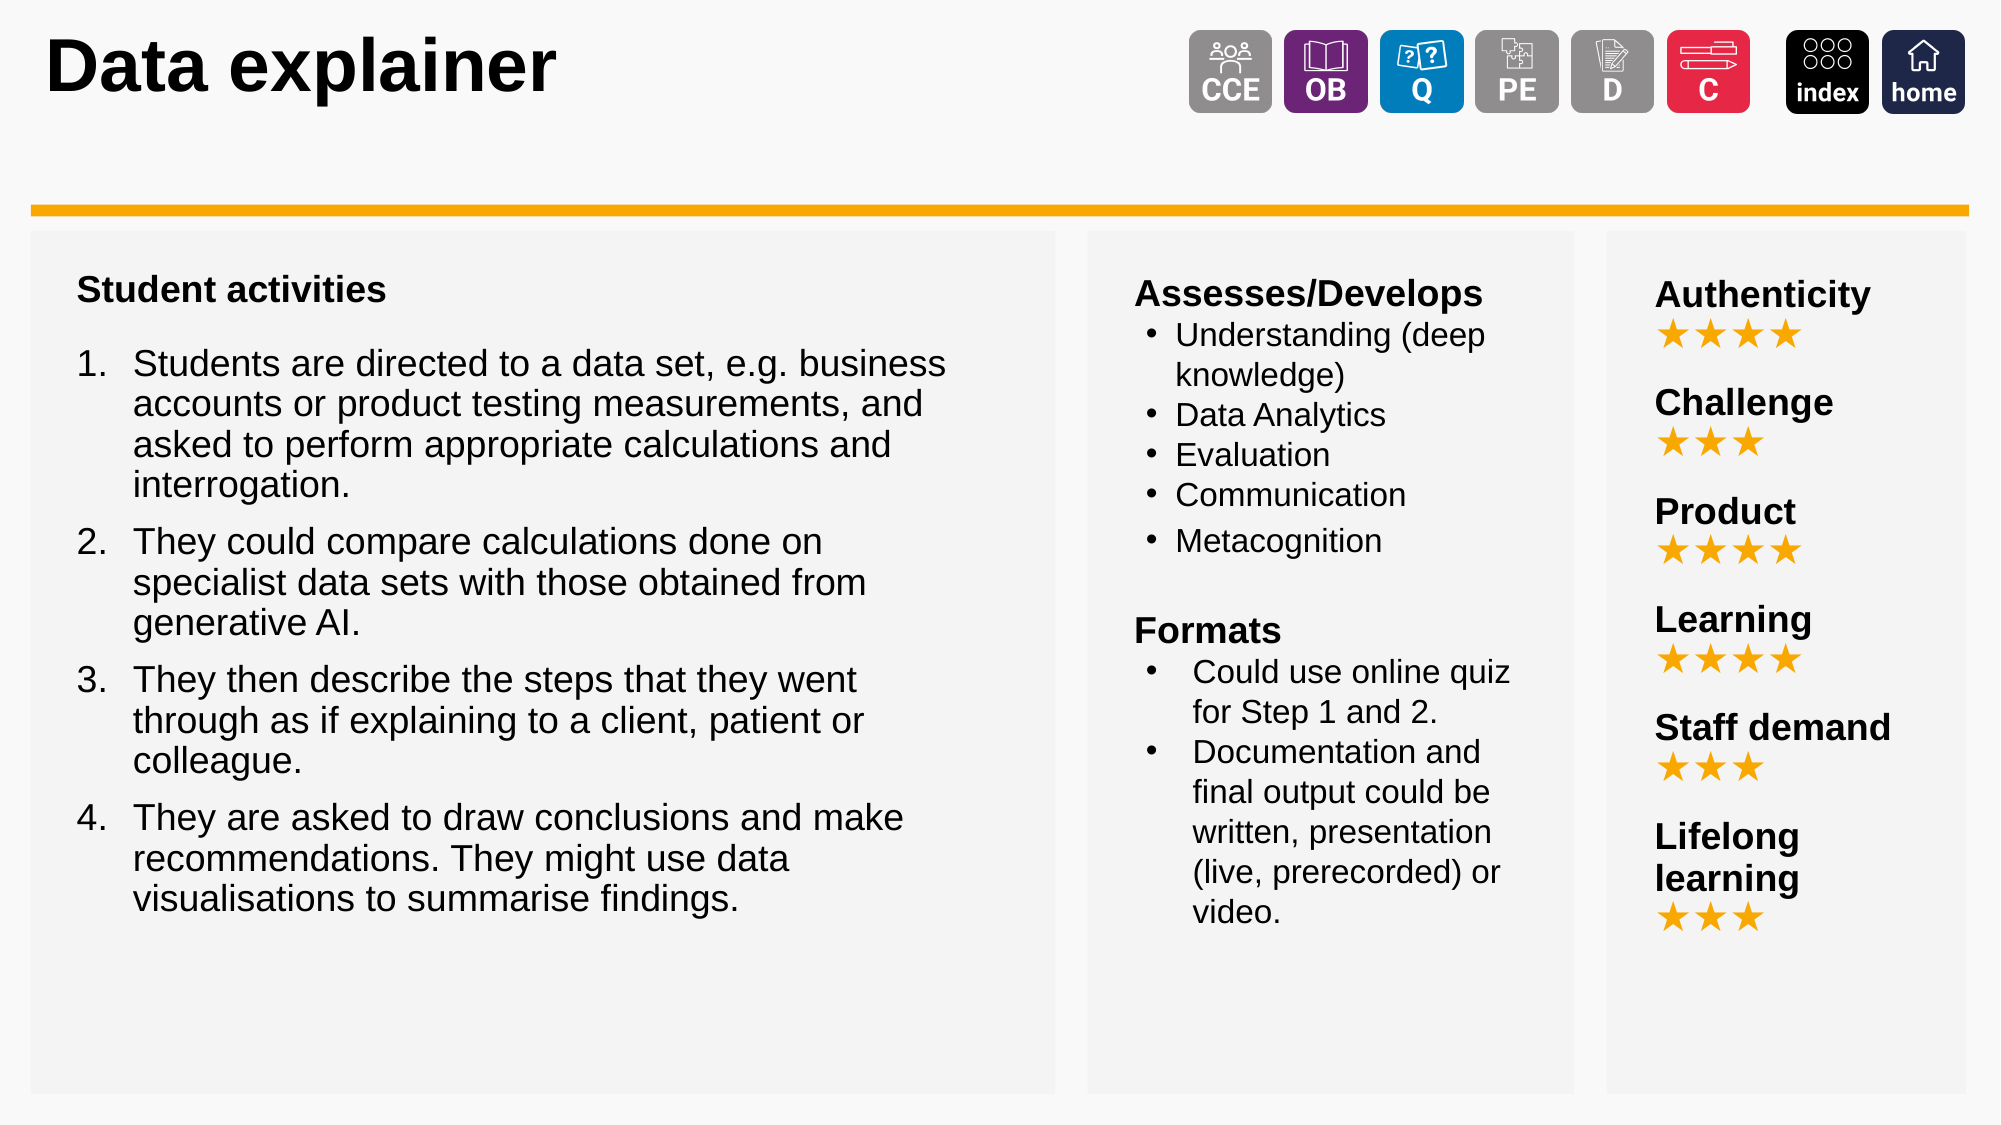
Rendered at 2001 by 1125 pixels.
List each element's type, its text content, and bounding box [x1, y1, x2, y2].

picture [1413, 79, 1431, 103]
picture [1427, 47, 1436, 57]
title Data explainer [30, 19, 1056, 188]
picture [1189, 30, 1272, 113]
picture [1475, 30, 1559, 113]
list Student activities Students are directed to a data set, e.g. business accounts or product testing measurements, and asked to perform appropriate calculations and interrogation. They could compare calculations done on specialist data sets with those obtained from generative AI. They then describe the steps that they went through as if explaining to a client, patient or colleague. They are asked to draw conclusions and make recommendations. They might use data visualisations to summarise findings. [61, 262, 978, 1051]
picture [1571, 30, 1654, 113]
picture [1786, 30, 1869, 114]
picture [1284, 30, 1368, 113]
text_box Assesses/Develops Understanding (deep knowledge) Data Analytics Evaluation Communication Metacognition Formats Could use online quiz for Step 1 and 2. Documentation and final output could be written, presentation (live, prerecorded) or video. [1119, 260, 1528, 938]
picture [1667, 30, 1750, 113]
text_box Authenticity ★★★★ Challenge ★★★ Product ★★★★ Learning ★★★★ Staff demand ★★★ Lifelong learning ★★★ [1639, 265, 1932, 1078]
picture [1882, 30, 1965, 114]
